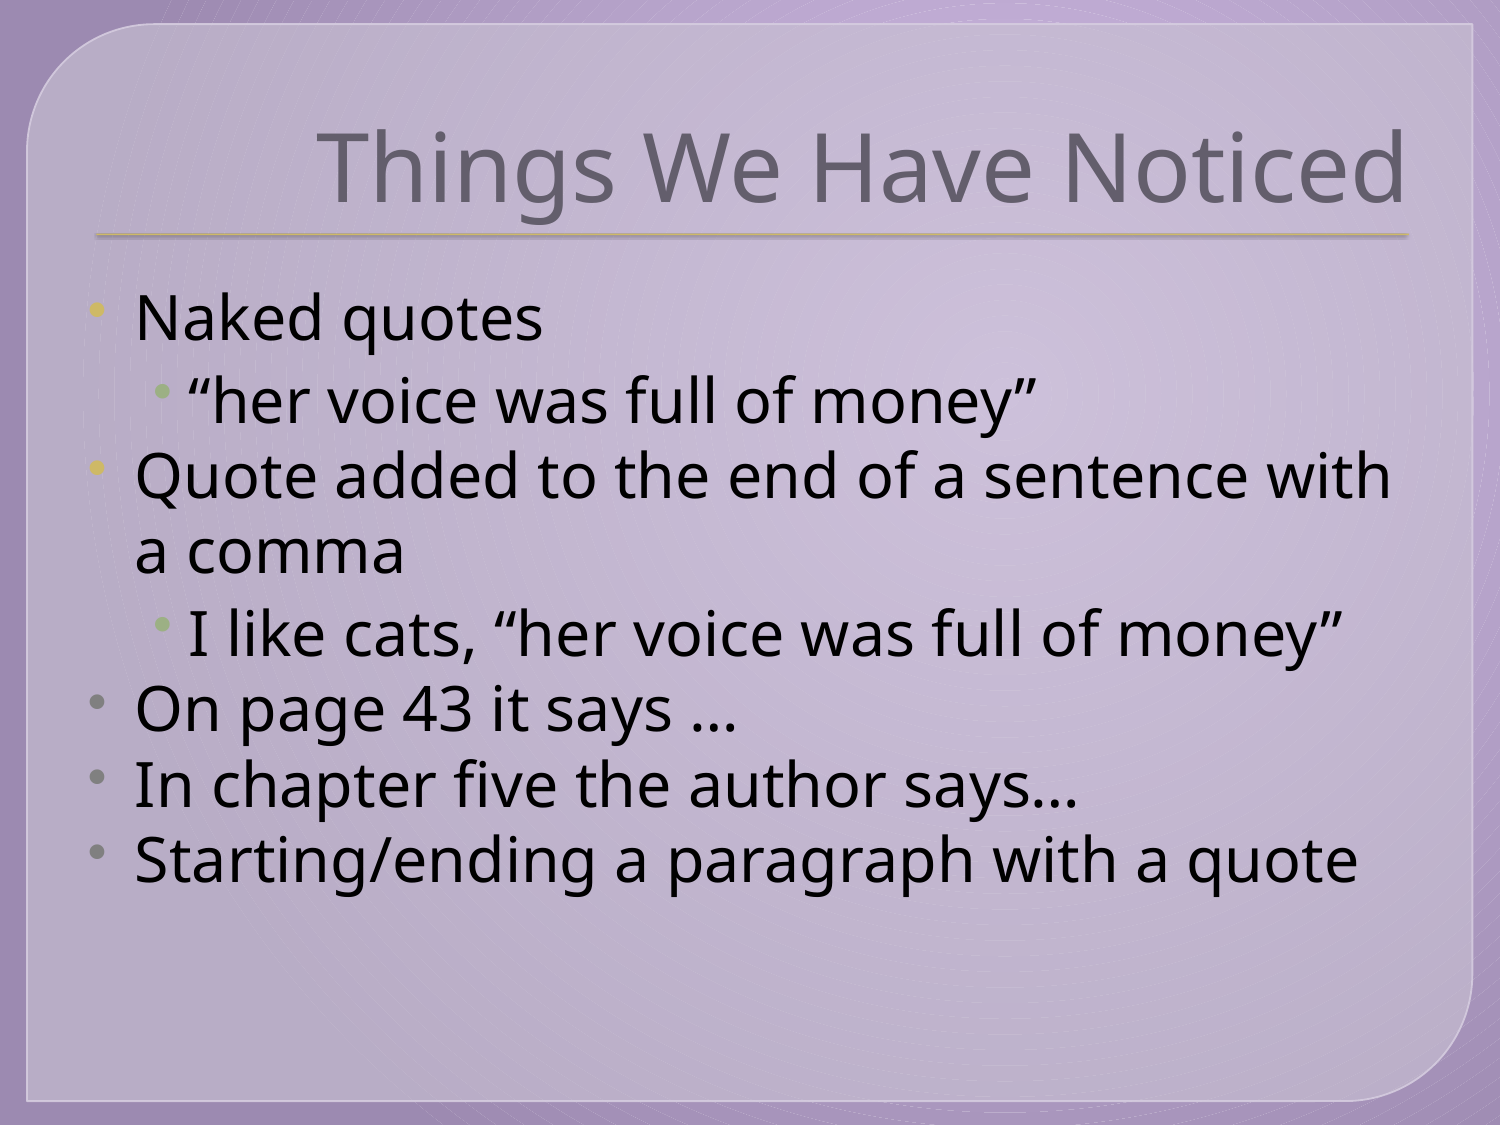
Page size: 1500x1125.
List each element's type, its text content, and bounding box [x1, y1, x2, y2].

title Things We Have Noticed [75, 41, 1425, 230]
list Naked quotes “her voice was full of money” Quote added to the end of a sentence with a comma I like cats, “her voice was full of money” On page 43 it says … In chapter five the author says… Starting/ending a paragraph with a quote [75, 270, 1425, 1013]
